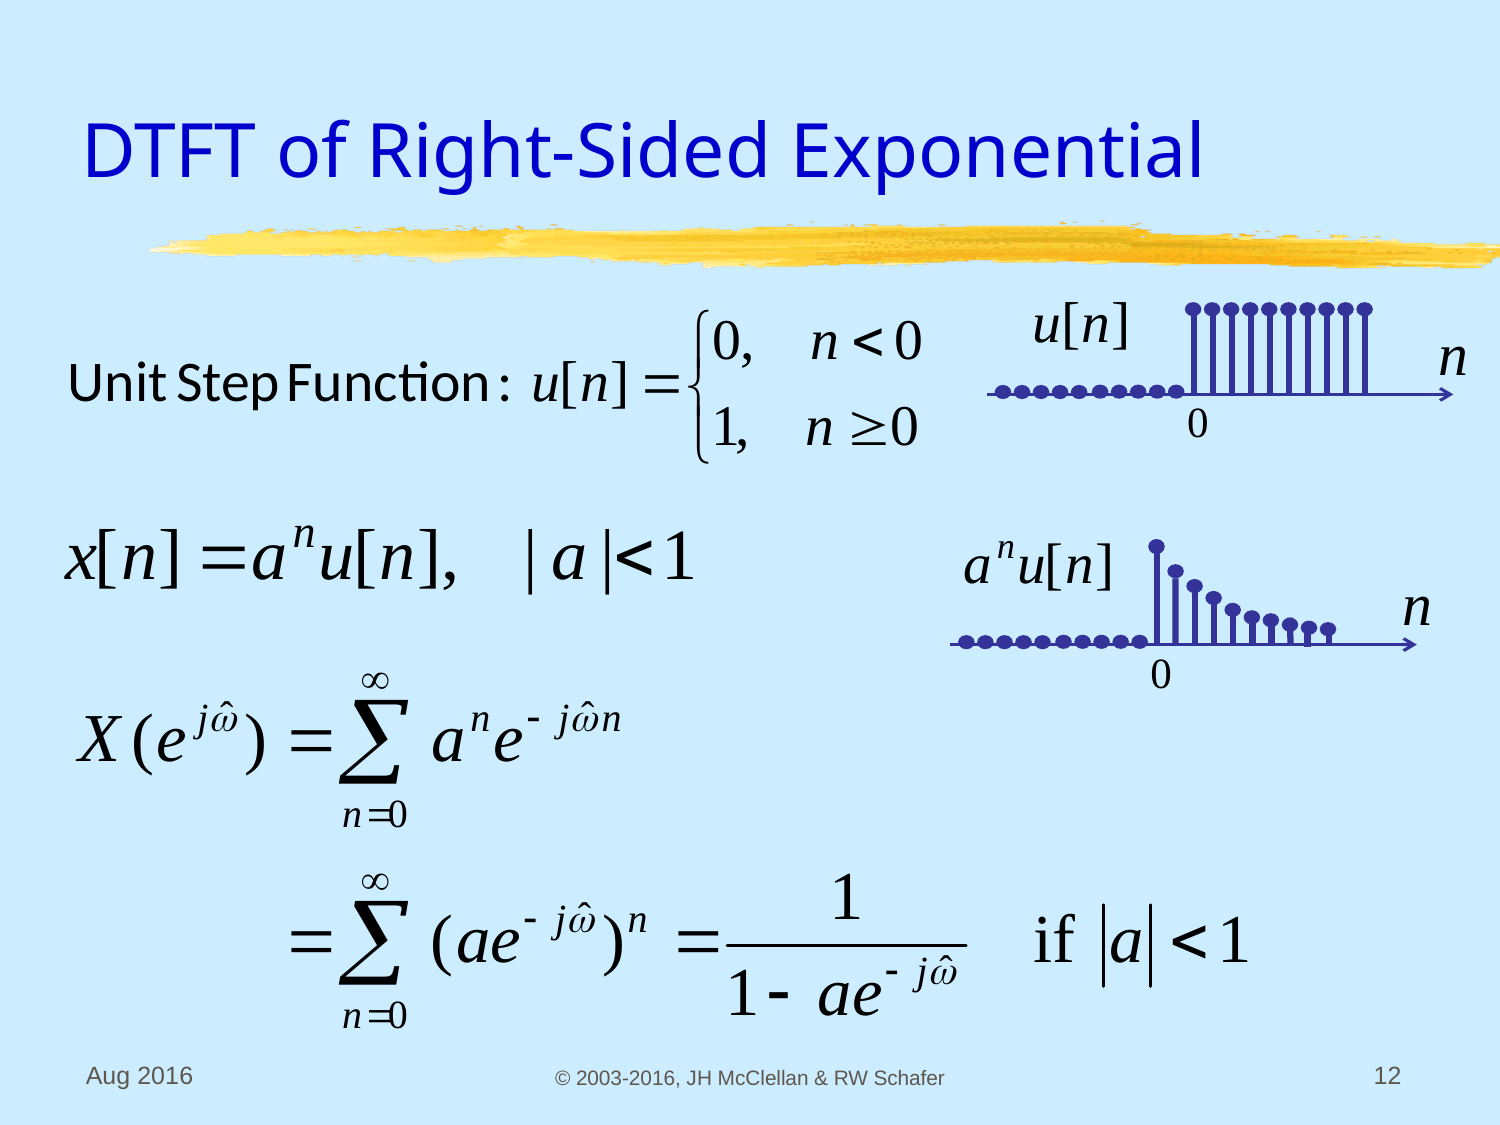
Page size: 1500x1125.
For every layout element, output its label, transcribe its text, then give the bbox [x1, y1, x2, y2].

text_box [994, 384, 1088, 400]
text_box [1147, 538, 1166, 643]
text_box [1281, 617, 1299, 645]
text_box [1243, 609, 1261, 643]
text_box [1428, 336, 1479, 392]
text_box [957, 634, 1051, 643]
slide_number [70, 1053, 384, 1098]
text_box [1303, 620, 1318, 635]
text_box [1279, 301, 1374, 395]
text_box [1024, 289, 1141, 369]
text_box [953, 516, 1121, 611]
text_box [62, 645, 1260, 1045]
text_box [1180, 398, 1216, 450]
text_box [1184, 301, 1278, 395]
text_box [60, 296, 933, 476]
slide_number 12 [1103, 1021, 1417, 1098]
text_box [49, 494, 708, 613]
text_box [1205, 590, 1223, 643]
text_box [1167, 563, 1185, 643]
title DTFT of Right-Sided Exponential [66, 37, 1463, 201]
picture [150, 215, 1500, 279]
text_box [1262, 612, 1280, 645]
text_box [1054, 634, 1149, 643]
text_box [1186, 578, 1204, 643]
text_box [1319, 622, 1337, 636]
footer © 2003-2016, JH McClellan & RW Schafer [512, 1053, 988, 1098]
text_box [1224, 602, 1242, 643]
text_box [1392, 586, 1442, 643]
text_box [1091, 384, 1185, 399]
